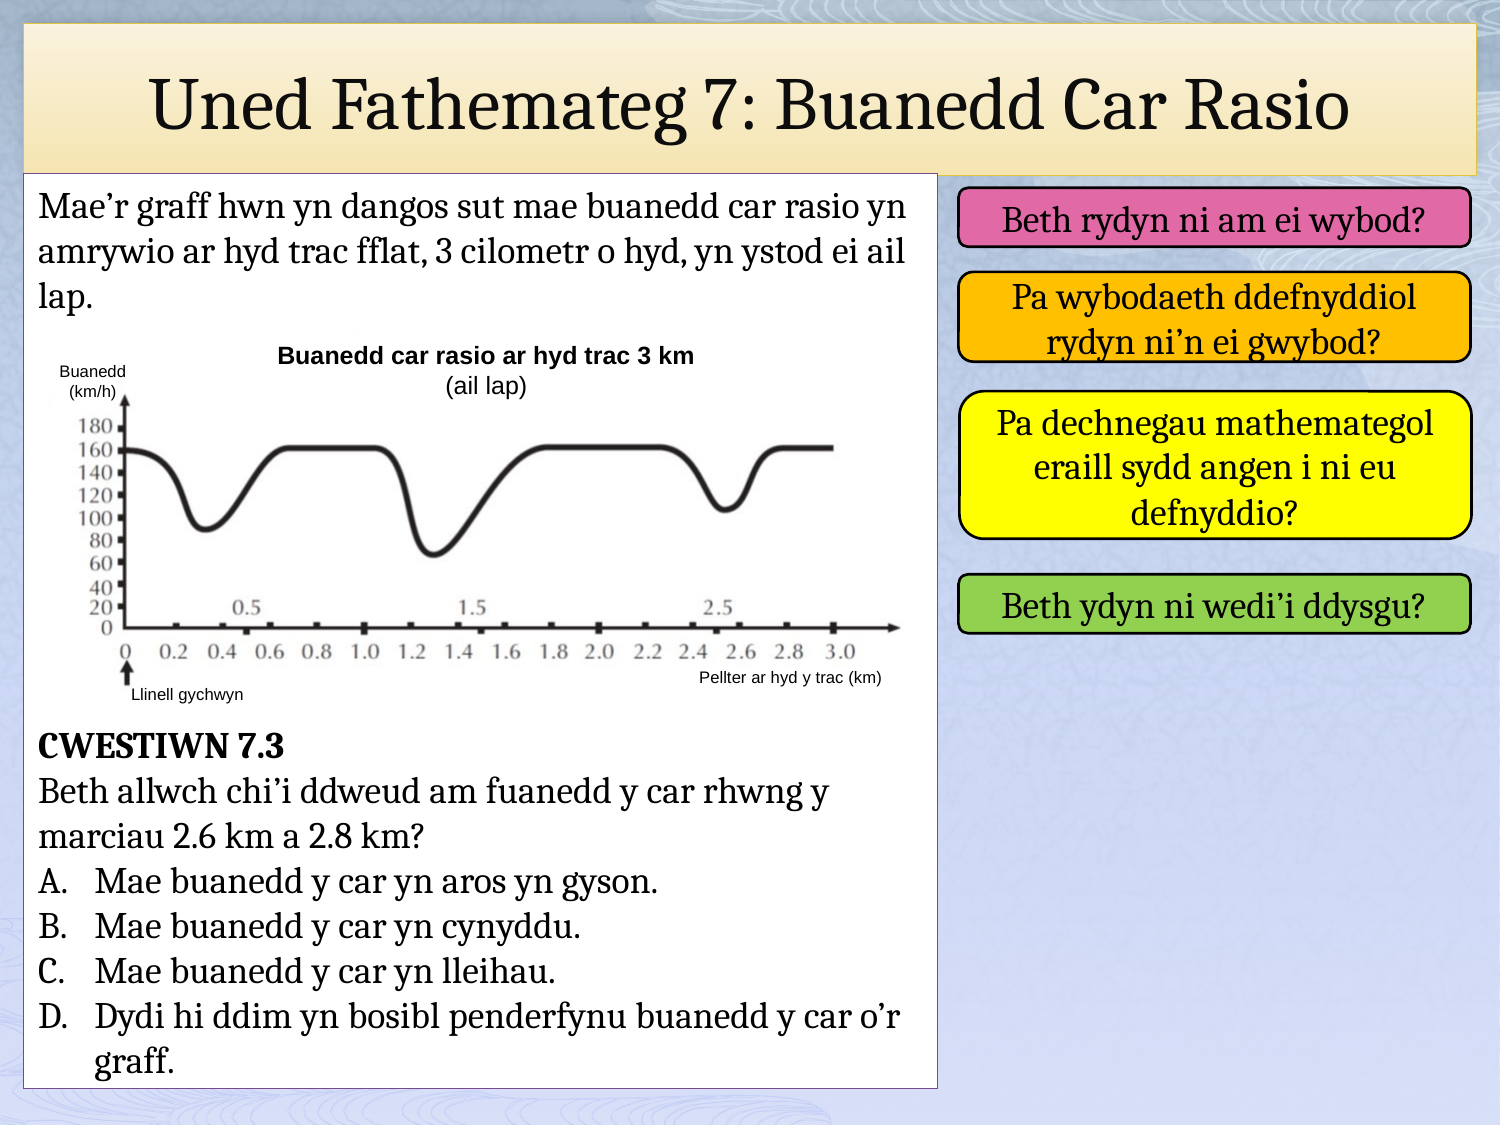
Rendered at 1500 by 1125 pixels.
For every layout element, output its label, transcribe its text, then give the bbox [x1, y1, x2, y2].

text_box Mae’r graff hwn yn dangos sut mae buanedd car rasio yn amrywio ar hyd trac fflat, 3 cilometr o hyd, yn ystod ei ail lap. CWESTIWN 7.3 Beth allwch chi’i ddweud am fuanedd y car rhwng y marciau 2.6 km a 2.8 km? Mae buanedd y car yn aros yn gyson. Mae buanedd y car yn cynyddu. Mae buanedd y car yn lleihau. Dydi hi ddim yn bosibl penderfynu buanedd y car o’r graff. [23, 173, 938, 1089]
title Uned Fathemateg 7: Buanedd Car Rasio [23, 23, 1477, 176]
text_box Beth ydyn ni wedi’i ddysgu? [961, 572, 1472, 635]
text_box Pa wybodaeth ddefnyddiol rydyn ni’n ei gwybod? [957, 270, 1472, 364]
text_box Beth rydyn ni am ei wybod? [957, 186, 1472, 249]
text_box Pa dechnegau mathemategol eraill sydd angen i ni eu defnyddio? [961, 389, 1473, 541]
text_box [42, 330, 959, 712]
